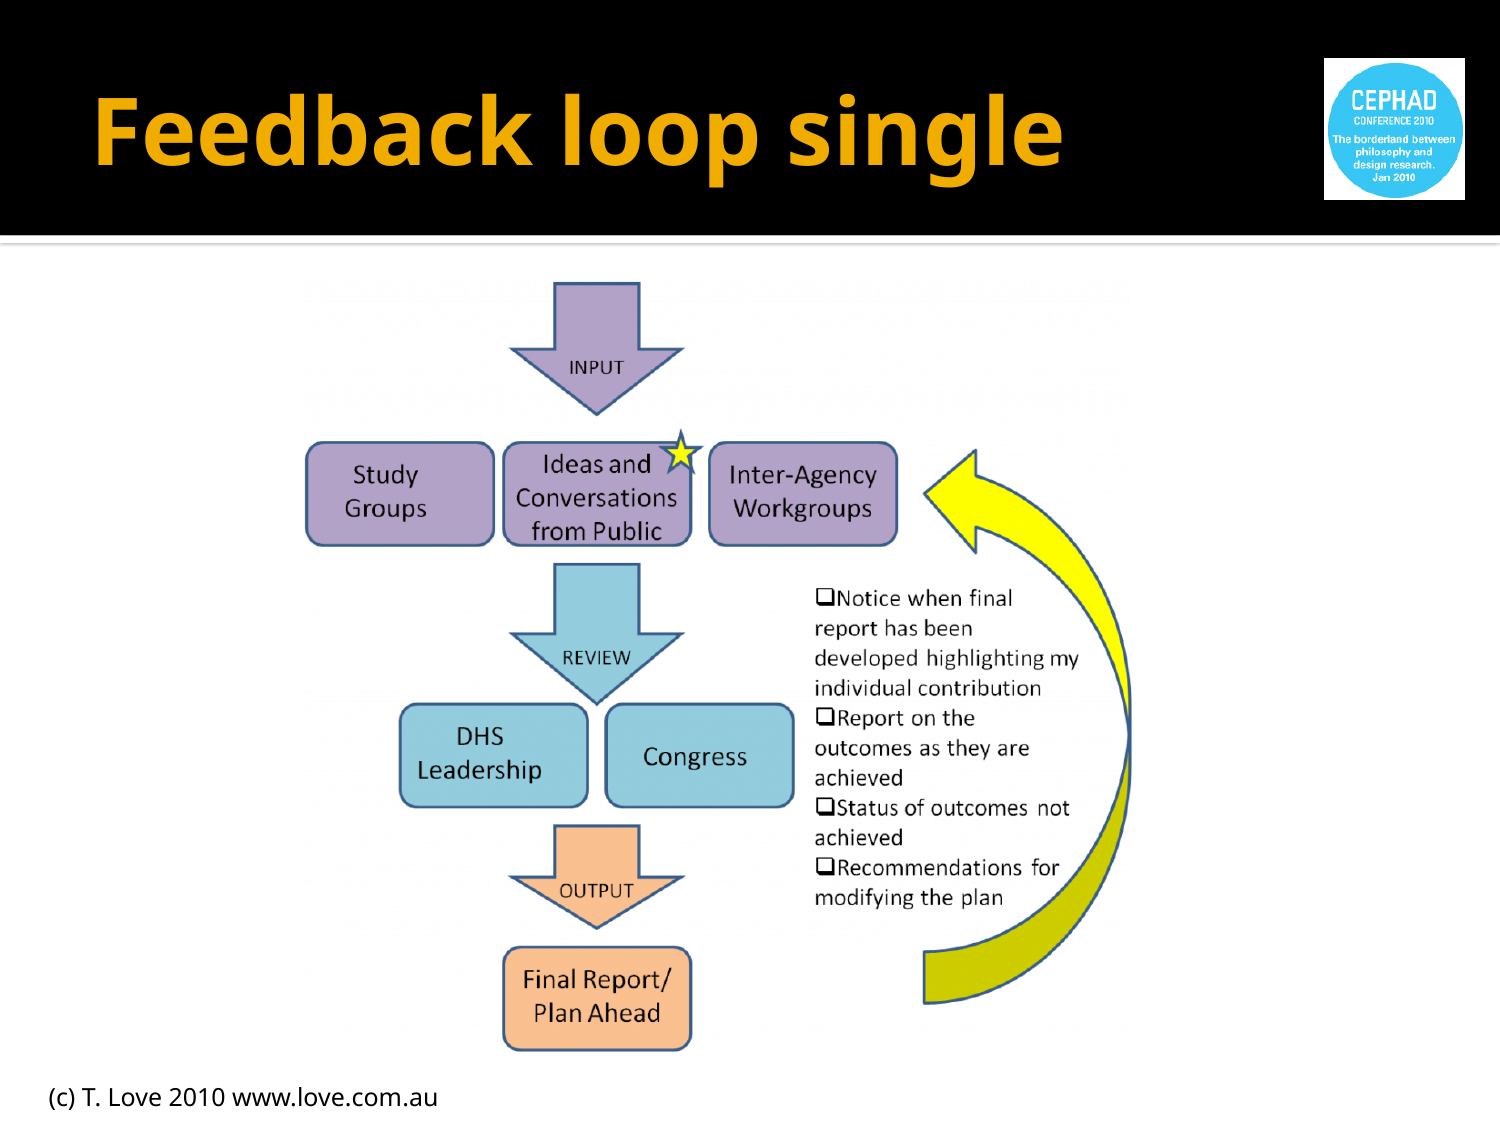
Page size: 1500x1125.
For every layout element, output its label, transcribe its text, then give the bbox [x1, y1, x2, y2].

picture [304, 281, 1132, 1052]
title Feedback loop single [75, 25, 1425, 231]
picture [1425, 58, 1465, 200]
